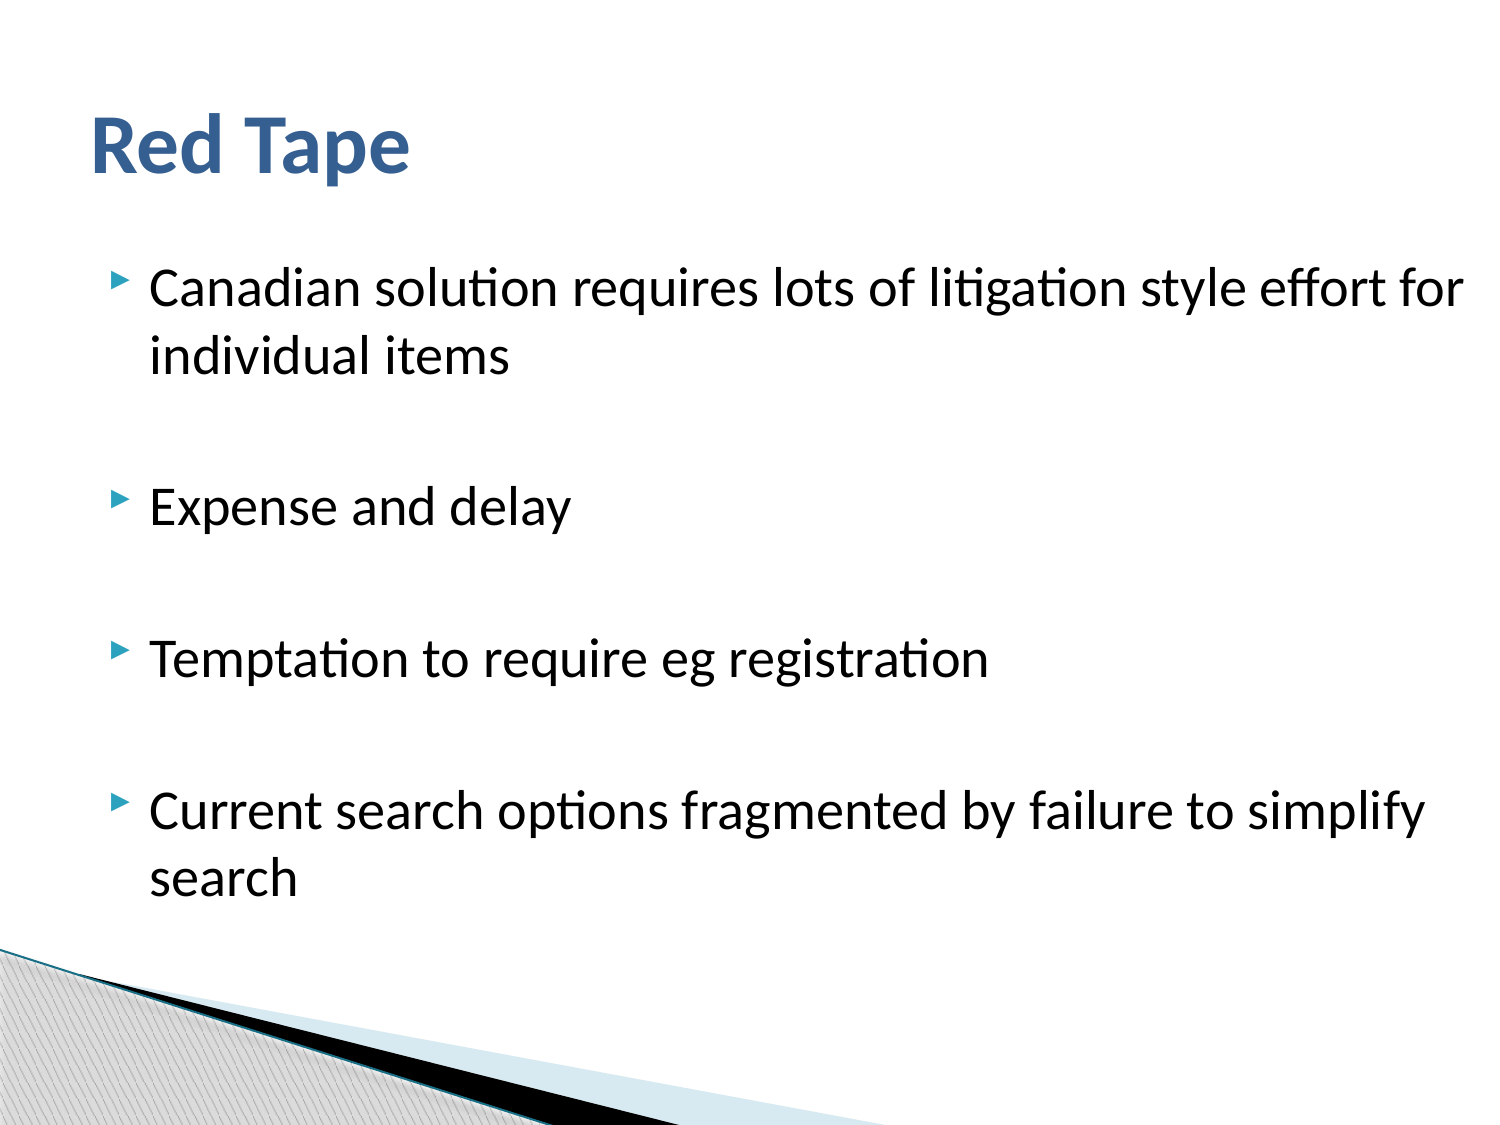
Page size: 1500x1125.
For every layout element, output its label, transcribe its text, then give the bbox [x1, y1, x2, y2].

title Red Tape [75, 45, 1425, 233]
list Canadian solution requires lots of litigation style effort for individual items Expense and delay Temptation to require eg registration Current search options fragmented by failure to simplify search [74, 242, 1482, 1125]
